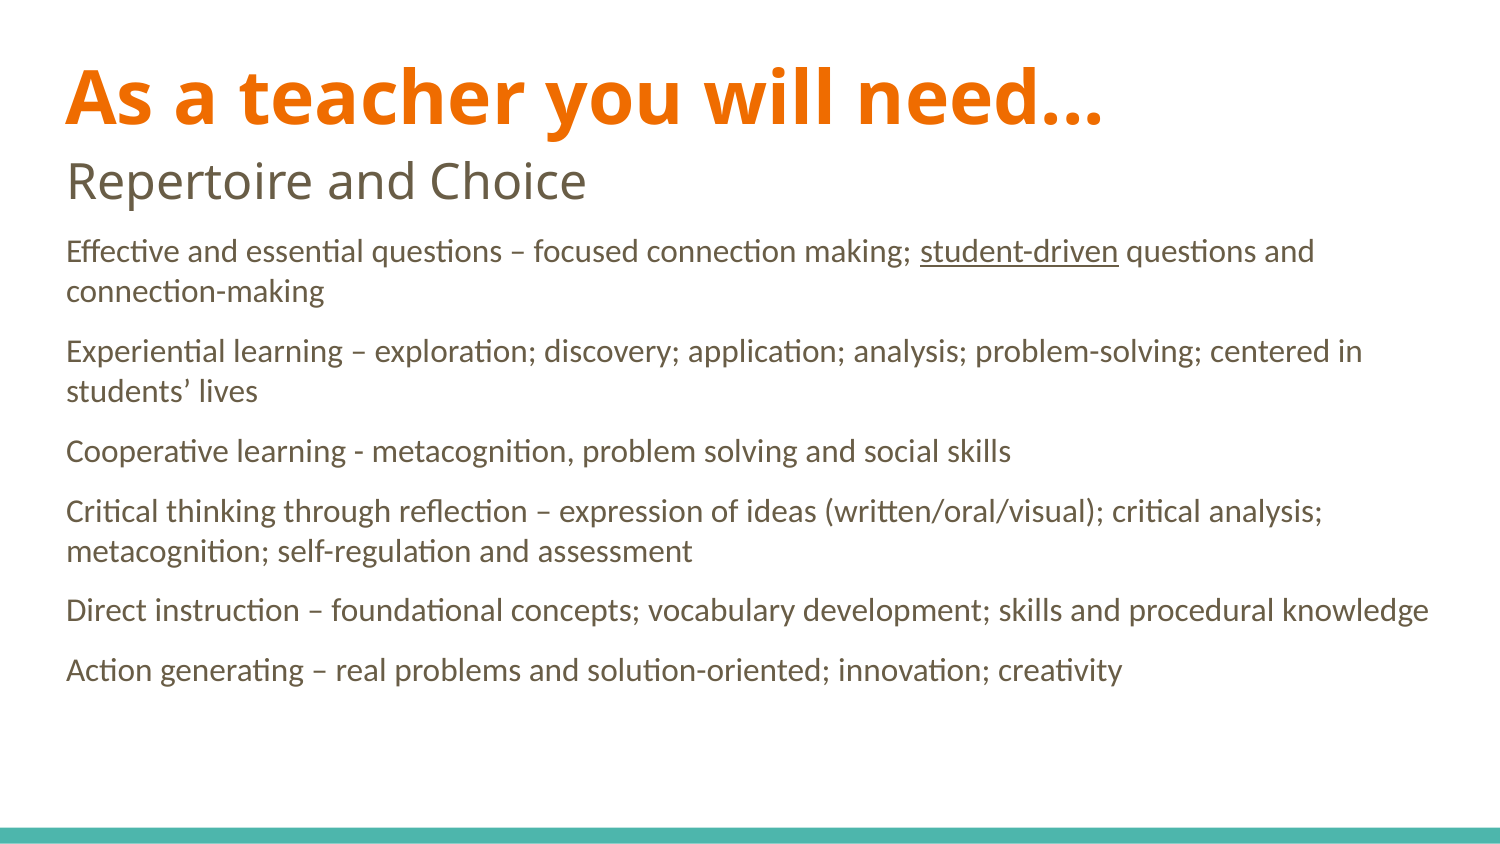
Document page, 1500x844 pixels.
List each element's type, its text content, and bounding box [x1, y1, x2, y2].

title As a teacher you will need... [50, 34, 1448, 151]
list Repertoire and Choice Effective and essential questions – focused connection making; student-driven questions and connection-making Experiential learning – exploration; discovery; application; analysis; problem-solving; centered in students’ lives Cooperative learning - metacognition, problem solving and social skills Critical thinking through reflection – expression of ideas (written/oral/visual); critical analysis; metacognition; self-regulation and assessment Direct instruction – foundational concepts; vocabulary development; skills and procedural knowledge Action generating – real problems and solution-oriented; innovation; creativity [51, 134, 1449, 785]
